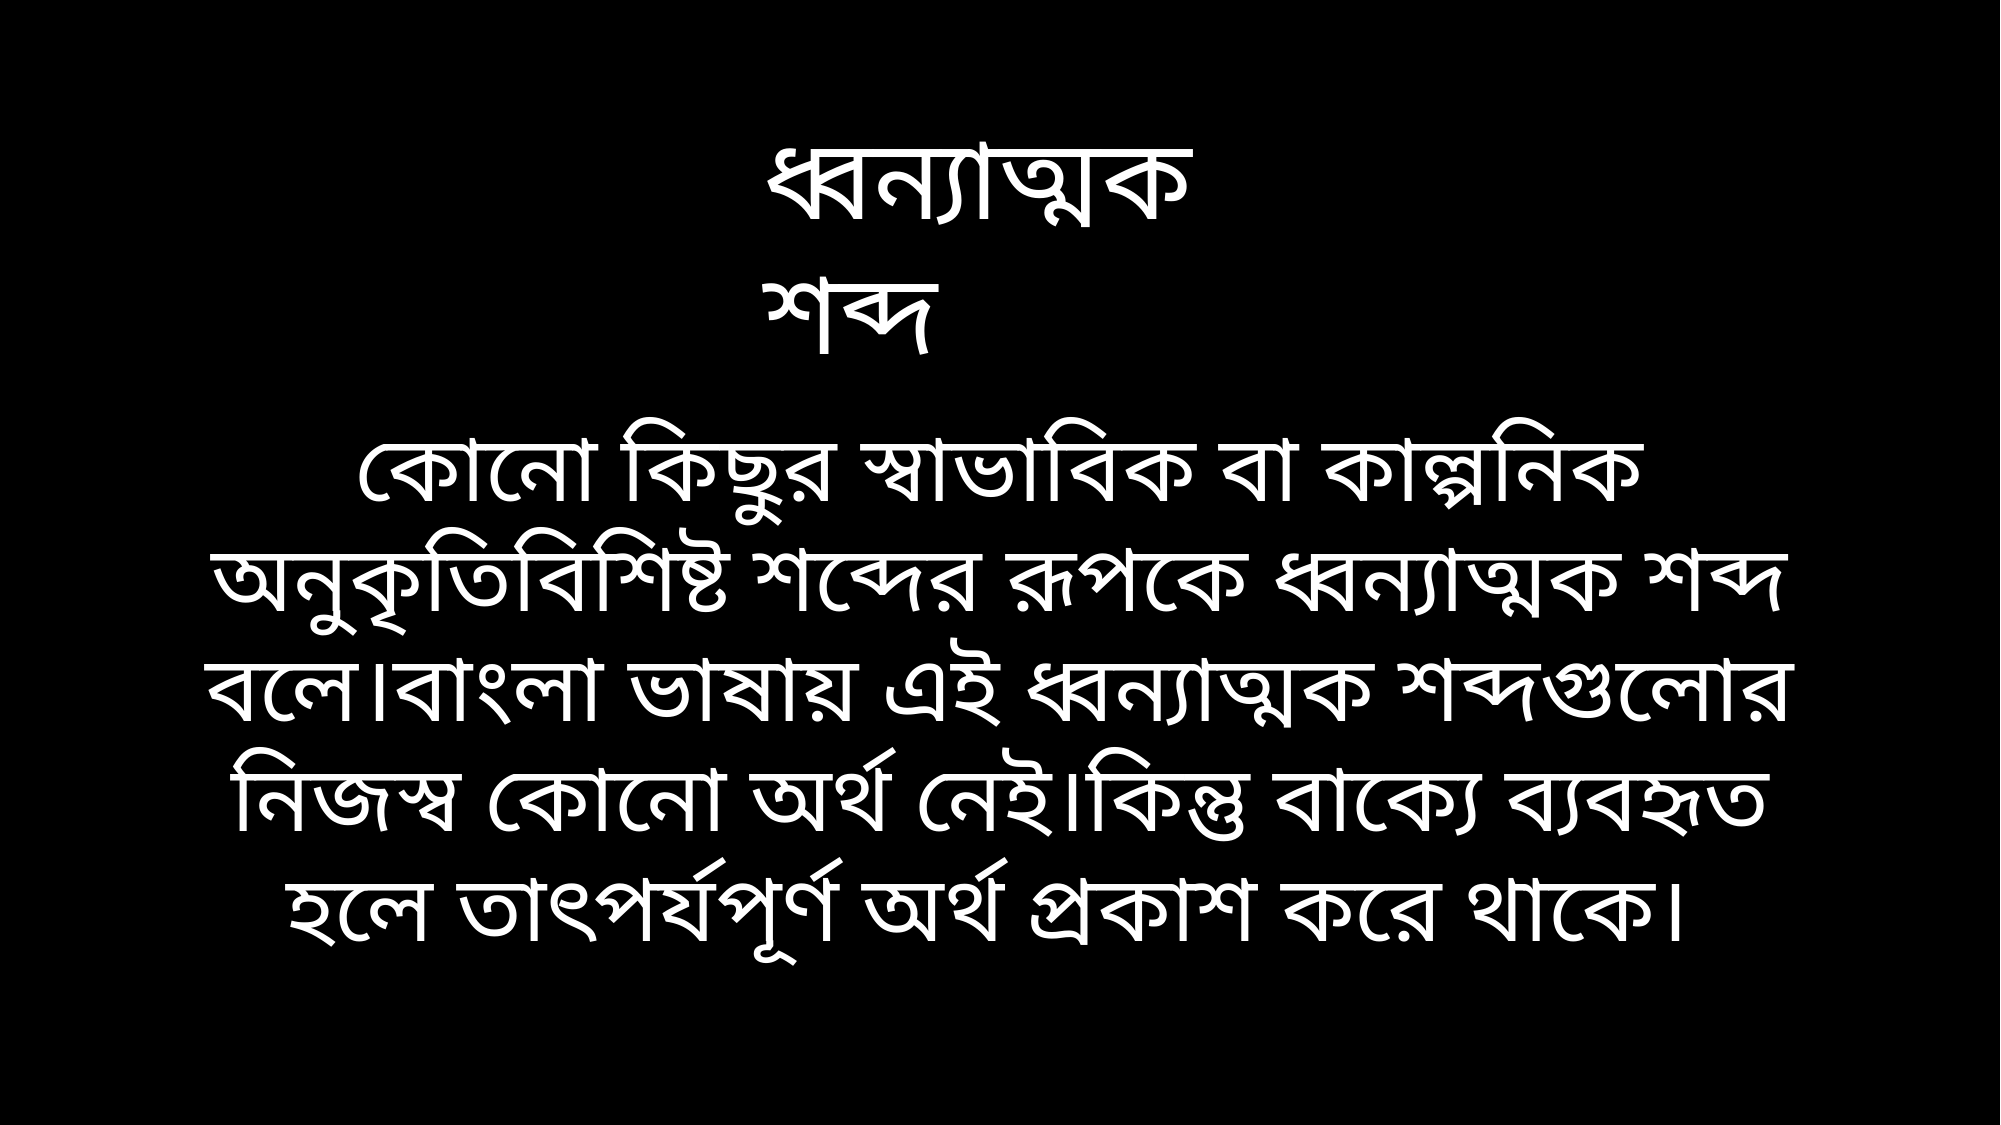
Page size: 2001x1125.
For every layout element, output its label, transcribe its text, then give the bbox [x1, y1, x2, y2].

text_box ধ্বন্যাত্মক শব্দ [748, 99, 1252, 385]
text_box কোনো কিছুর স্বাভাবিক বা কাল্পনিক অনুকৃতিবিশিষ্ট শব্দের রূপকে ধ্বন্যাত্মক শব্দ বলে।বাংলা ভাষায় এই ধ্বন্যাত্মক শব্দগুলোর নিজস্ব কোনো অর্থ নেই।কিন্তু বাক্যে ব্যবহৃত হলে তাৎপর্যপূর্ণ অর্থ প্রকাশ করে থাকে। [131, 402, 1869, 967]
